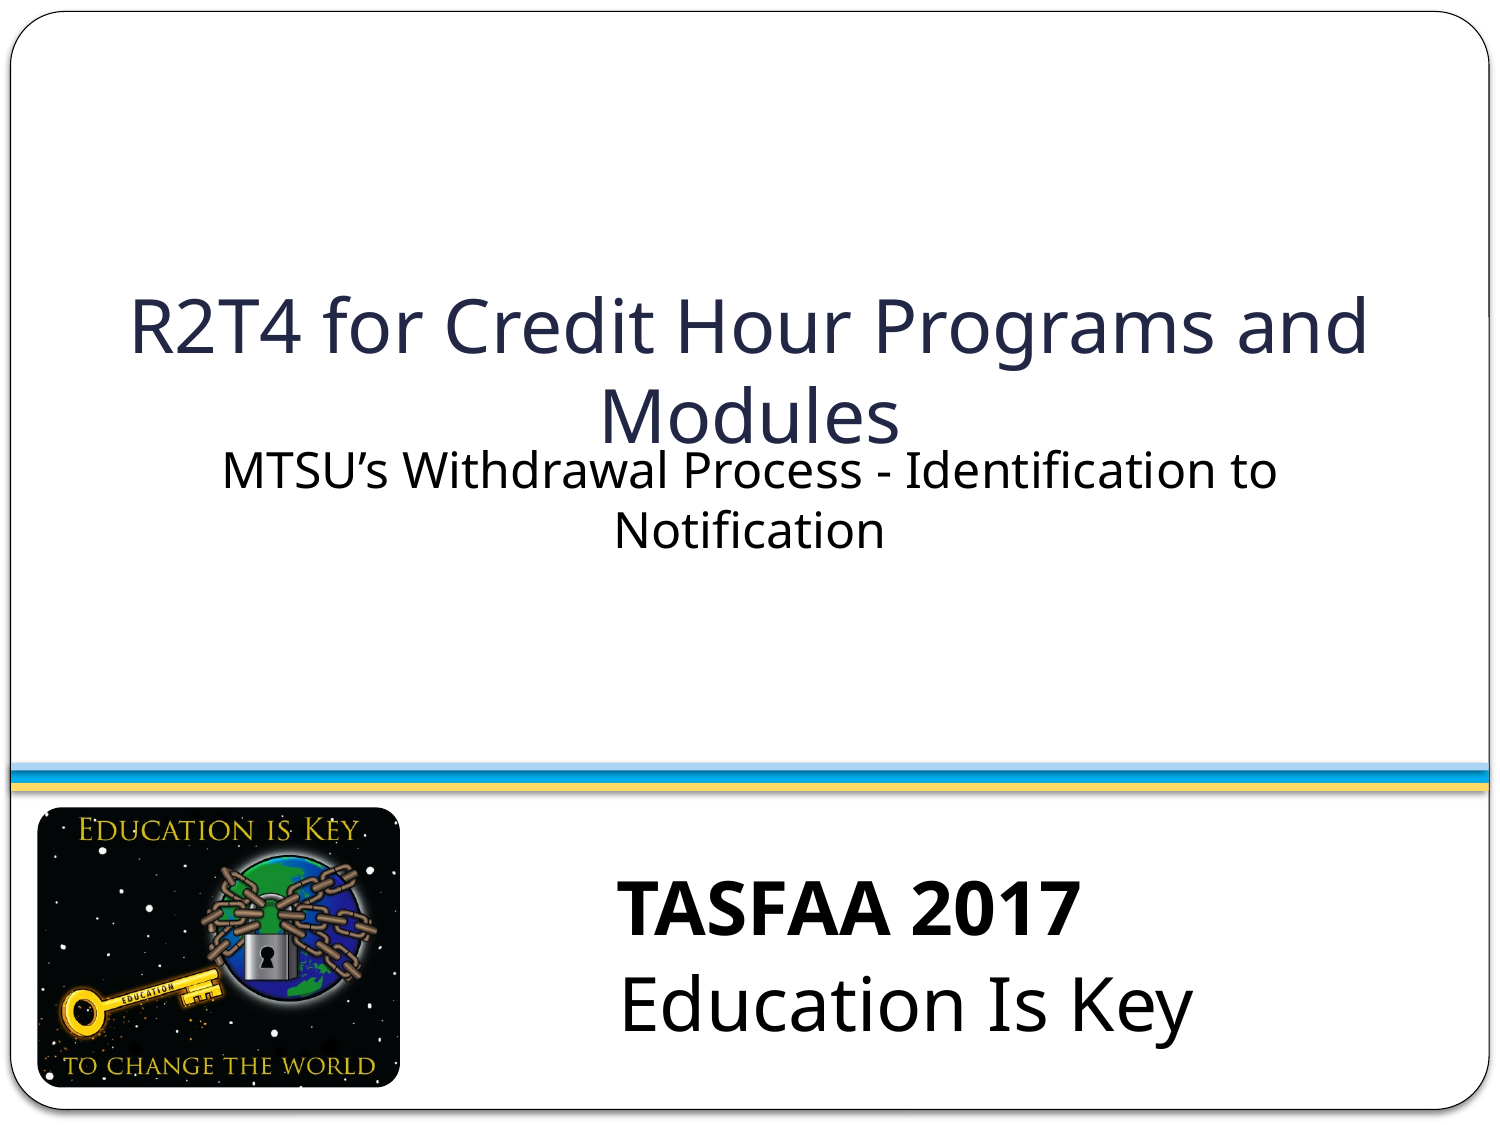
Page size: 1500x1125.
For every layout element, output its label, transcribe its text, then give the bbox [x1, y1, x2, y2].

text_box MTSU’s Withdrawal Process - Identification to Notification [187, 430, 1313, 566]
title TASFAA 2017 [405, 866, 1344, 949]
picture [37, 807, 401, 1088]
list Education Is Key [405, 949, 1500, 1062]
text_box R2T4 for Credit Hour Programs and Modules [0, 237, 1500, 507]
